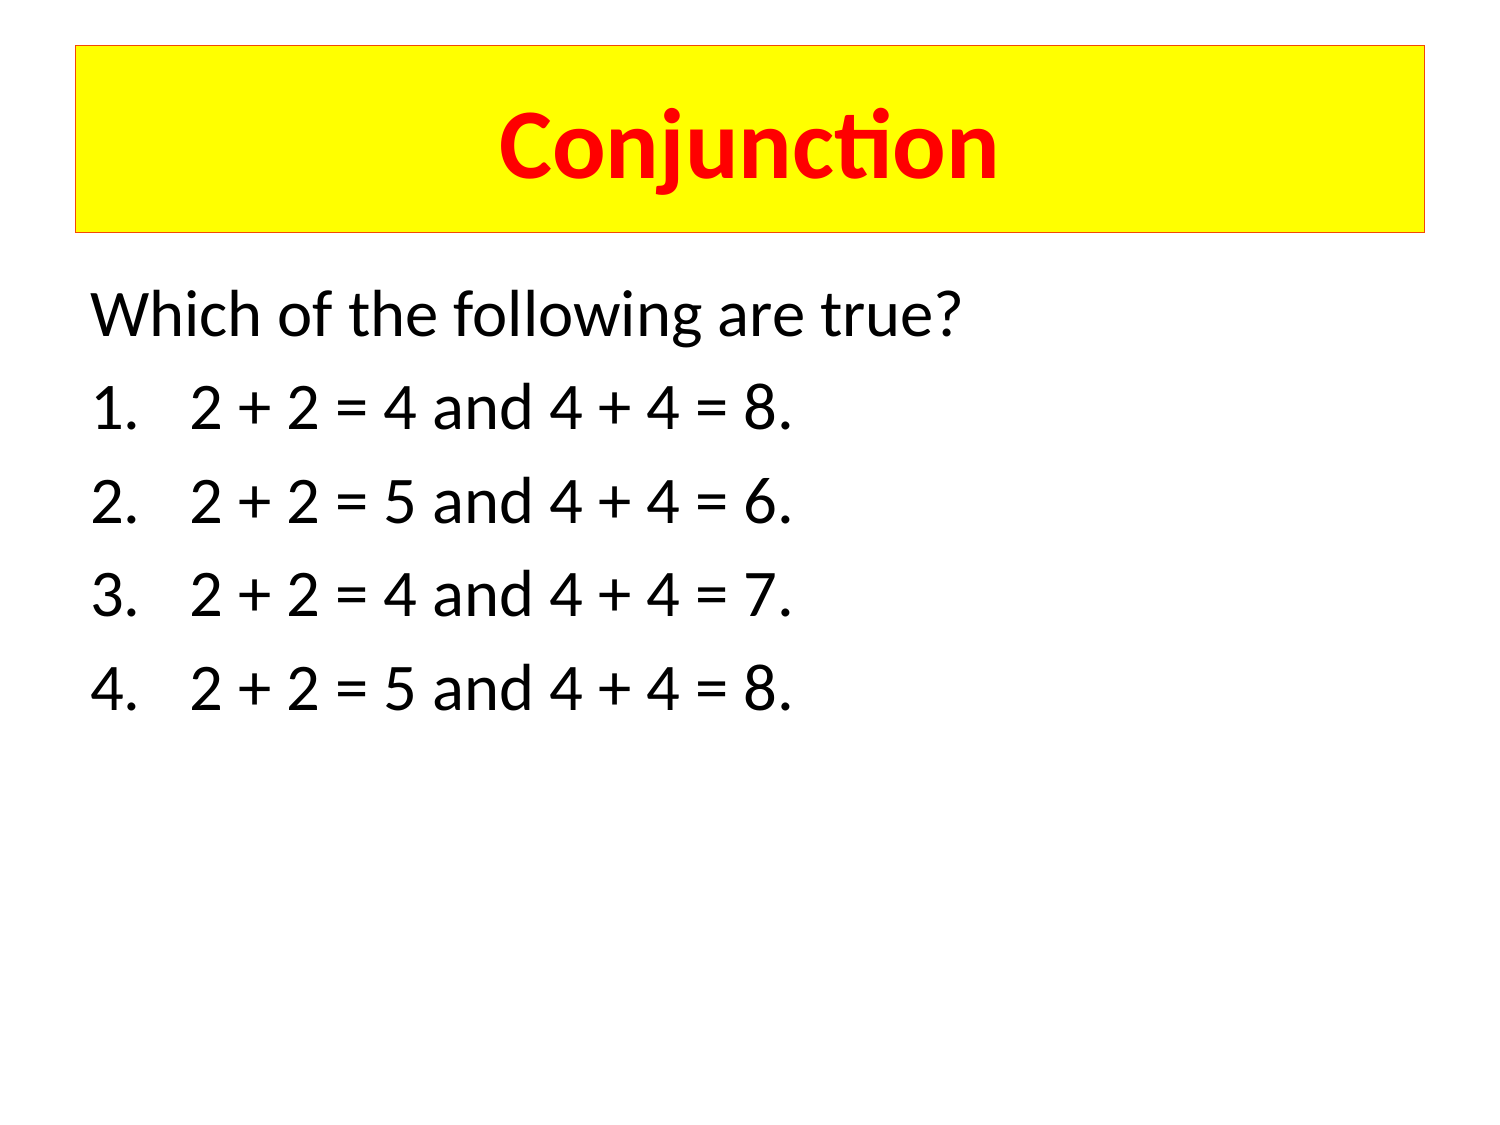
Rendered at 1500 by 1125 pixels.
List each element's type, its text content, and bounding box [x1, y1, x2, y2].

title Conjunction [75, 45, 1425, 233]
list Which of the following are true? 2 + 2 = 4 and 4 + 4 = 8. 2 + 2 = 5 and 4 + 4 = 6. 2 + 2 = 4 and 4 + 4 = 7. 2 + 2 = 5 and 4 + 4 = 8. [75, 262, 1425, 1005]
